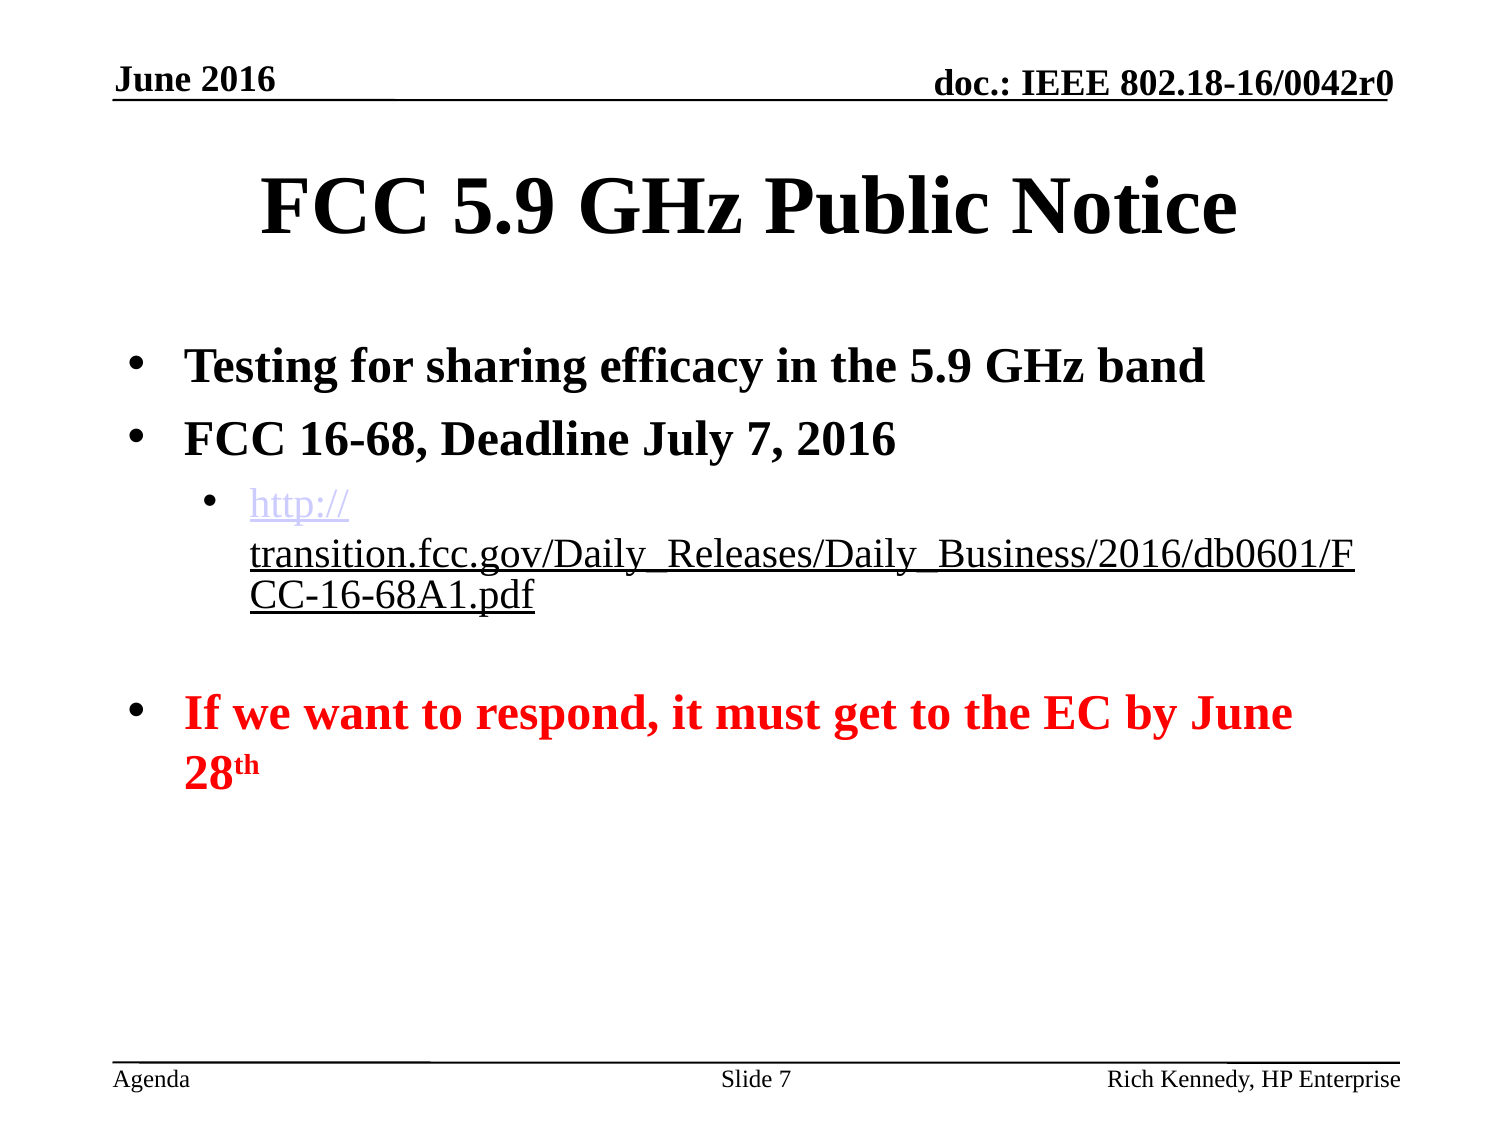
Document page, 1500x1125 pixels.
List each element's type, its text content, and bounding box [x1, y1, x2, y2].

title FCC 5.9 GHz Public Notice [112, 112, 1388, 288]
footer Rich Kennedy, HP Enterprise [878, 1061, 1402, 1093]
slide_number Slide 7 [712, 1061, 800, 1123]
list Testing for sharing efficacy in the 5.9 GHz band FCC 16-68, Deadline July 7, 2016 http://transition.fcc.gov/Daily_Releases/Daily_Business/2016/db0601/FCC-16-68A1.pdf If we want to respond, it must get to the EC by June 28th [112, 324, 1388, 1000]
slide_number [114, 54, 423, 100]
